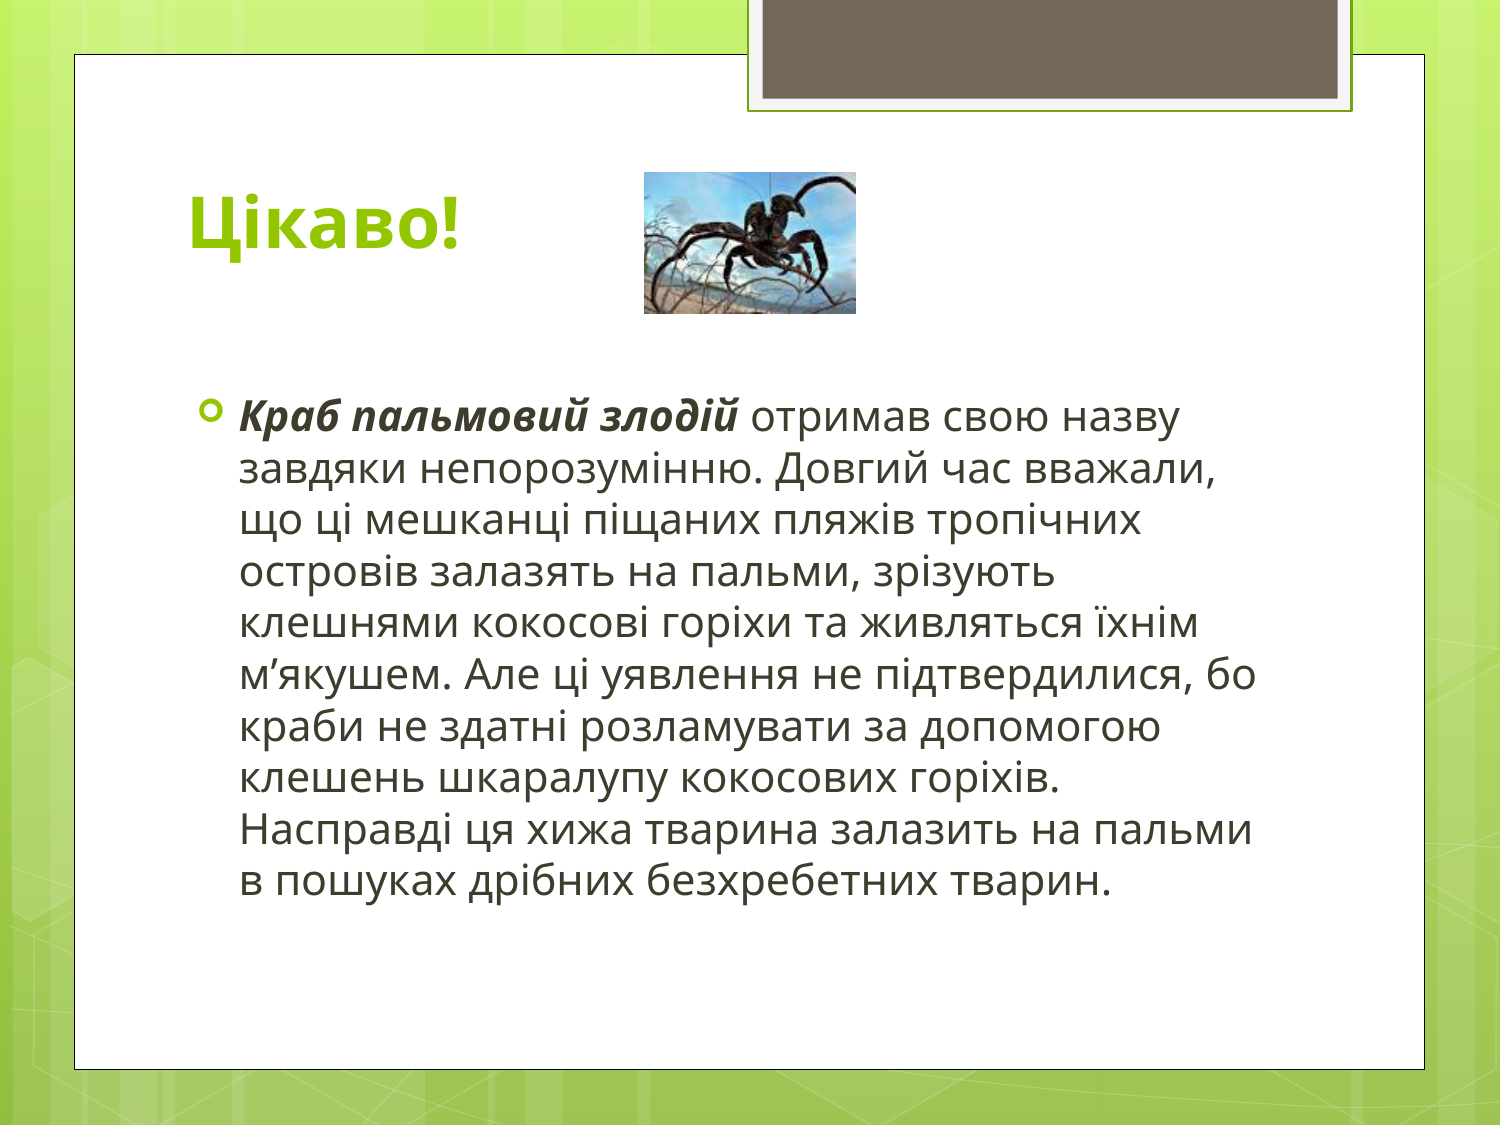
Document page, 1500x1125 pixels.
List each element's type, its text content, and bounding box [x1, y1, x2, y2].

title Цікаво! [171, 168, 1324, 357]
list Краб пальмовий злодій отримав свою назву завдяки непорозумінню. Довгий час вважали, що ці мешканці піщаних пляжів тропічних островів залазять на пальми, зрізують клешнями кокосові горіхи та живляться їхнім м’якушем. Але ці уявлення не підтвердилися, бо краби не здатні розламувати за допомогою клешень шкаралупу кокосових горіхів. Насправді ця хижа тварина залазить на пальми в пошуках дрібних безхребетних тварин. [171, 381, 1283, 957]
picture [644, 172, 856, 314]
